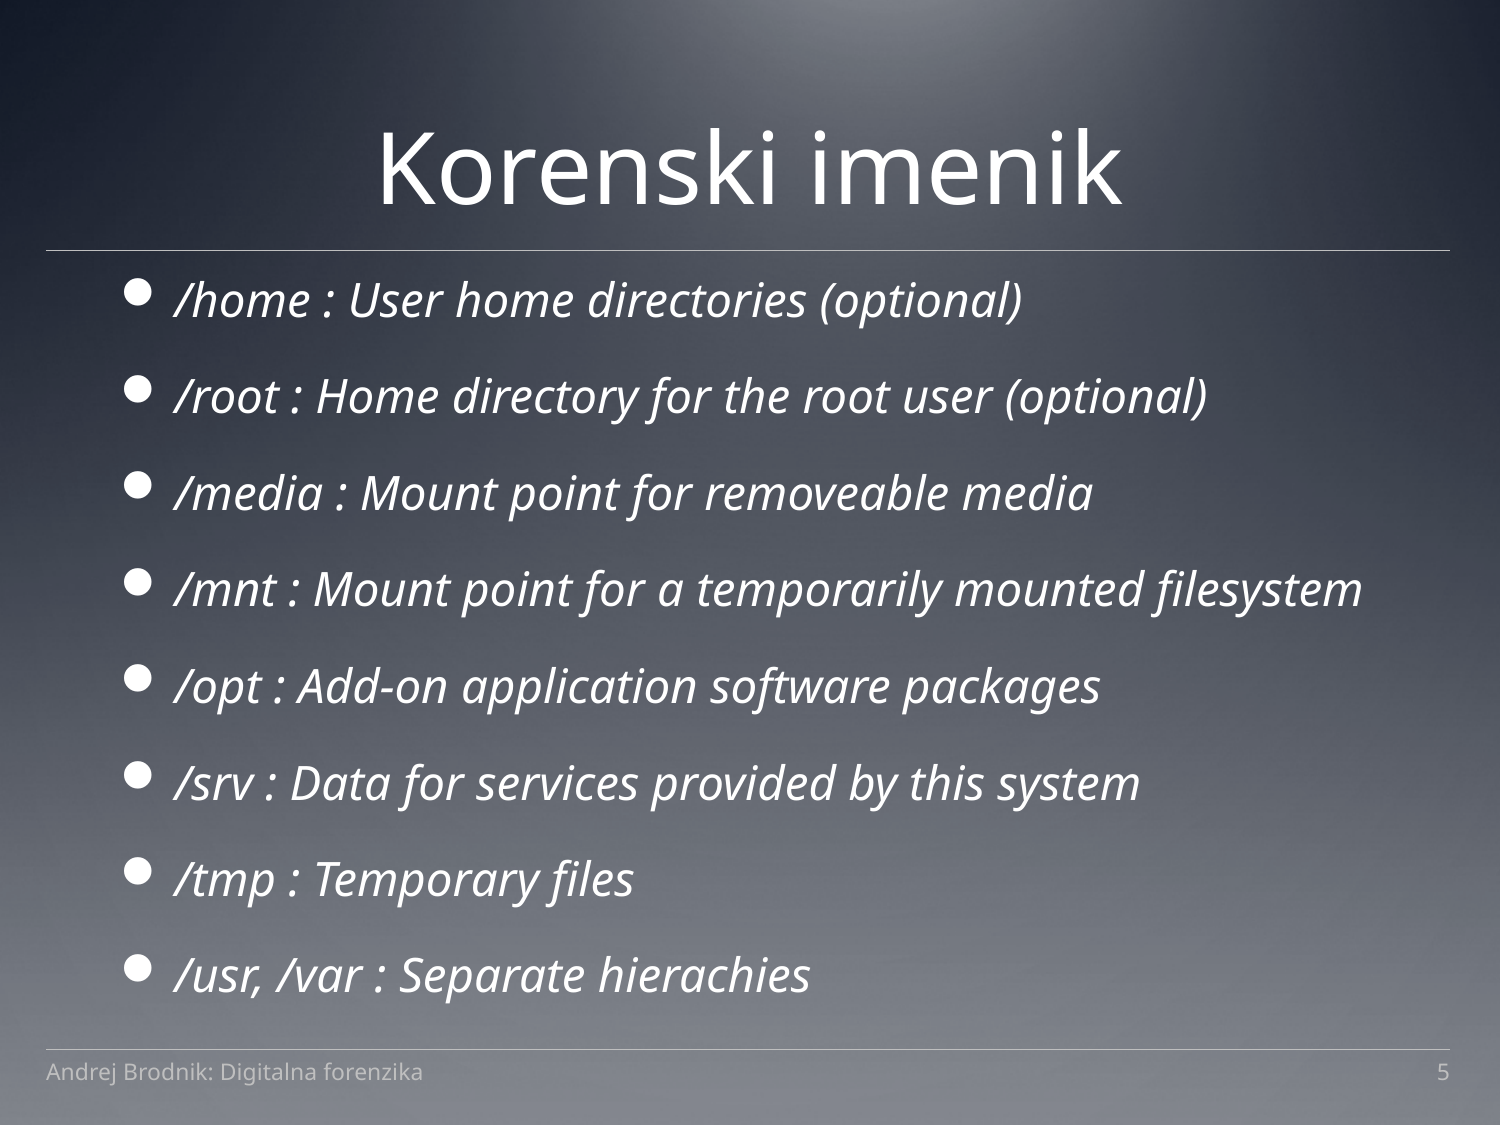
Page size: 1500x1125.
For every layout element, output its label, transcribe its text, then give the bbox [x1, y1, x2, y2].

footer Andrej Brodnik: Digitalna forenzika [46, 1042, 521, 1103]
title Korenski imenik [105, 17, 1394, 233]
text_box /home : User home directories (optional) /root : Home directory for the root user (optional) /media : Mount point for removeable media /mnt : Mount point for a temporarily mounted filesystem /opt : Add-on application software packages /srv : Data for services provided by this system /tmp : Temporary files /usr, /var : Separate hierachies [105, 262, 1394, 1024]
slide_number 5 [1325, 1042, 1450, 1103]
